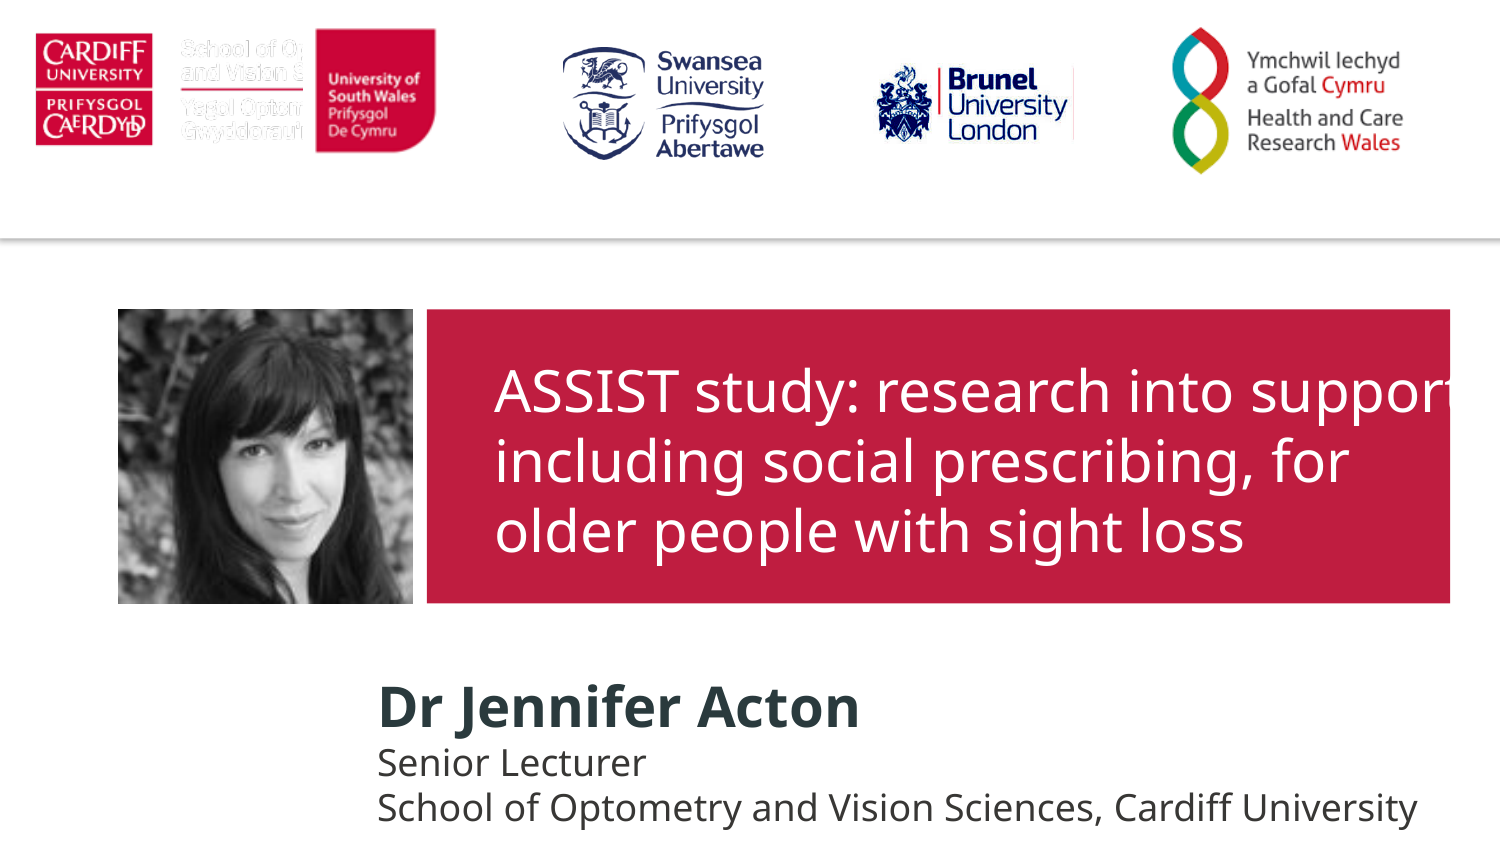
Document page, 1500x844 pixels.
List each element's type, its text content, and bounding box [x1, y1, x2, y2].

picture [563, 47, 764, 160]
picture [118, 309, 413, 604]
text_box [426, 309, 1451, 604]
picture [1149, 2, 1489, 205]
picture [0, 0, 449, 180]
text_box Dr Jennifer Acton Senior Lecturer School of Optometry and Vision Sciences, Cardiff University [362, 664, 1434, 837]
text_box [0, 0, 1500, 239]
picture [873, 36, 1074, 171]
text_box ASSIST study: research into support, including social prescribing, for older people with sight loss [479, 346, 1500, 572]
